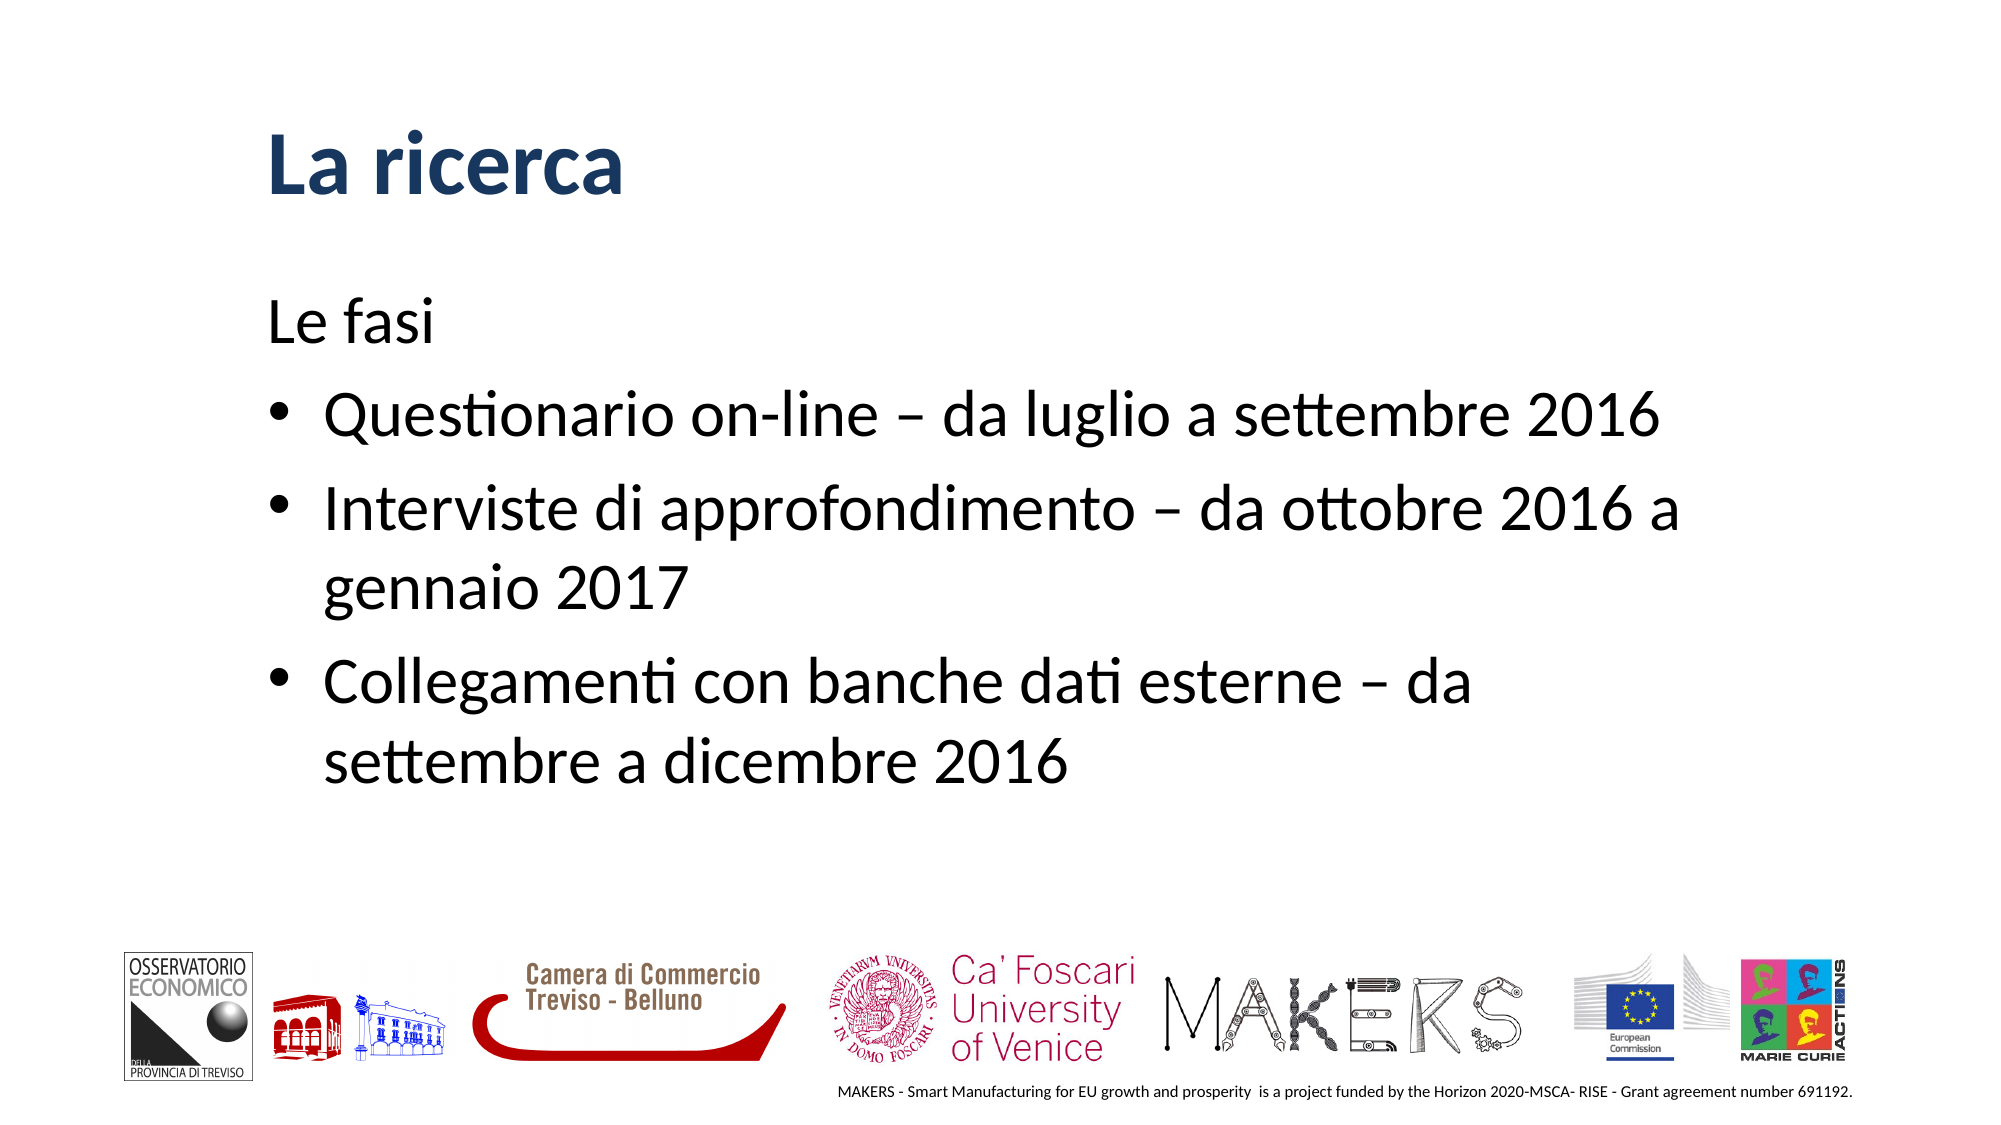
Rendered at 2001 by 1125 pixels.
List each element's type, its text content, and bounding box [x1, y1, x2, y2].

picture [271, 959, 787, 1062]
picture [1574, 945, 1861, 1075]
title La ricerca [252, 30, 1720, 220]
picture [124, 951, 253, 1081]
picture [821, 945, 1539, 1067]
list Le fasi Questionario on-line – da luglio a settembre 2016 Interviste di approfondimento – da ottobre 2016 a gennaio 2017 Collegamenti con banche dati esterne – da settembre a dicembre 2016 [252, 268, 1720, 938]
text_box MAKERS - Smart Manufacturing for EU growth and prosperity is a project funded by the Horizon 2020-MSCA- RISE - Grant agreement number 691192. [822, 1073, 1879, 1108]
